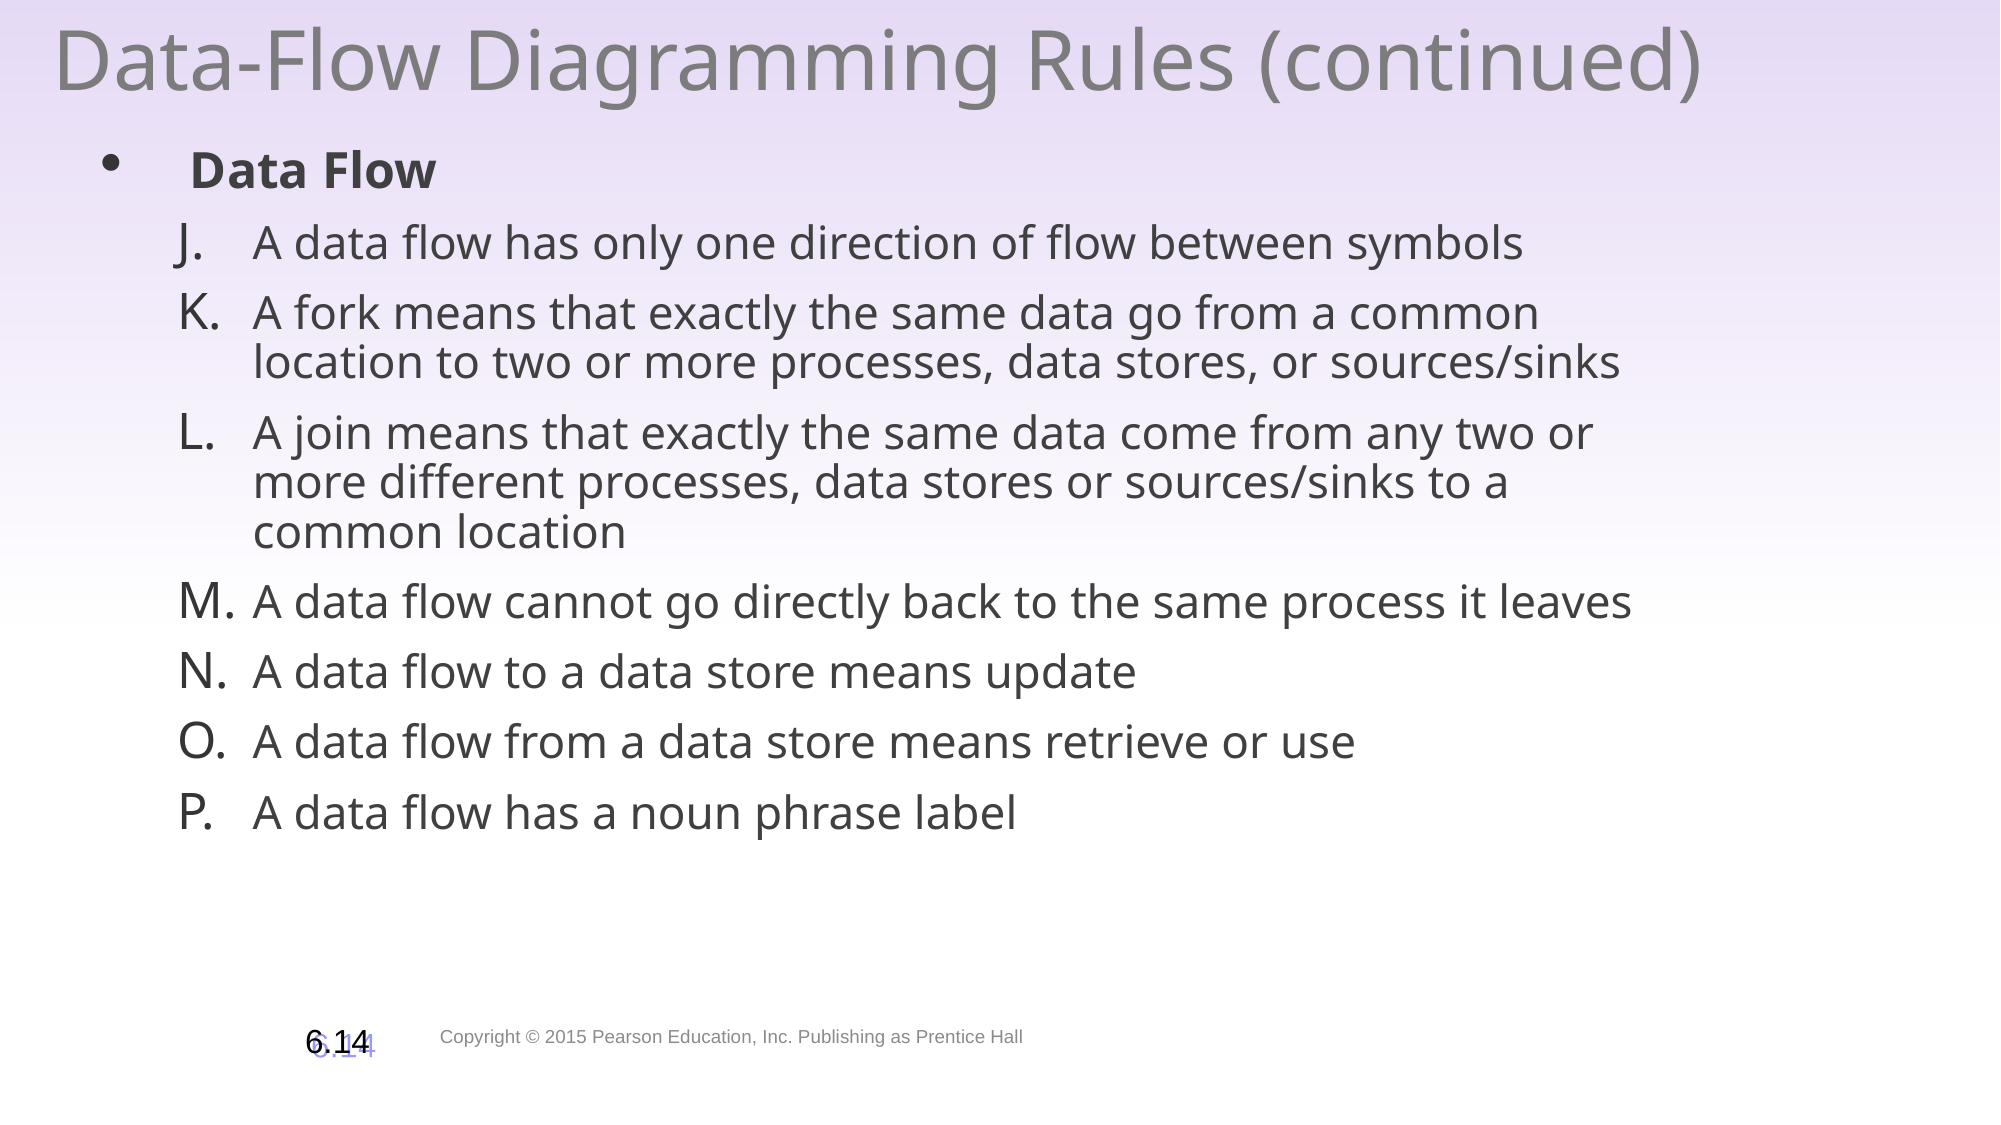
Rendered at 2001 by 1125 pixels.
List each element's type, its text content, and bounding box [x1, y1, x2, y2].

text_box 6.14 [287, 1012, 388, 1107]
footer Copyright © 2015 Pearson Education, Inc. Publishing as Prentice Hall [424, 1006, 1675, 1067]
list Data Flow A data flow has only one direction of flow between symbols A fork means that exactly the same data go from a common location to two or more processes, data stores, or sources/sinks A join means that exactly the same data come from any two or more different processes, data stores or sources/sinks to a common location A data flow cannot go directly back to the same process it leaves A data flow to a data store means update A data flow from a data store means retrieve or use A data flow has a noun phrase label [87, 137, 1663, 988]
title Data-Flow Diagramming Rules (continued) [37, 0, 1900, 211]
